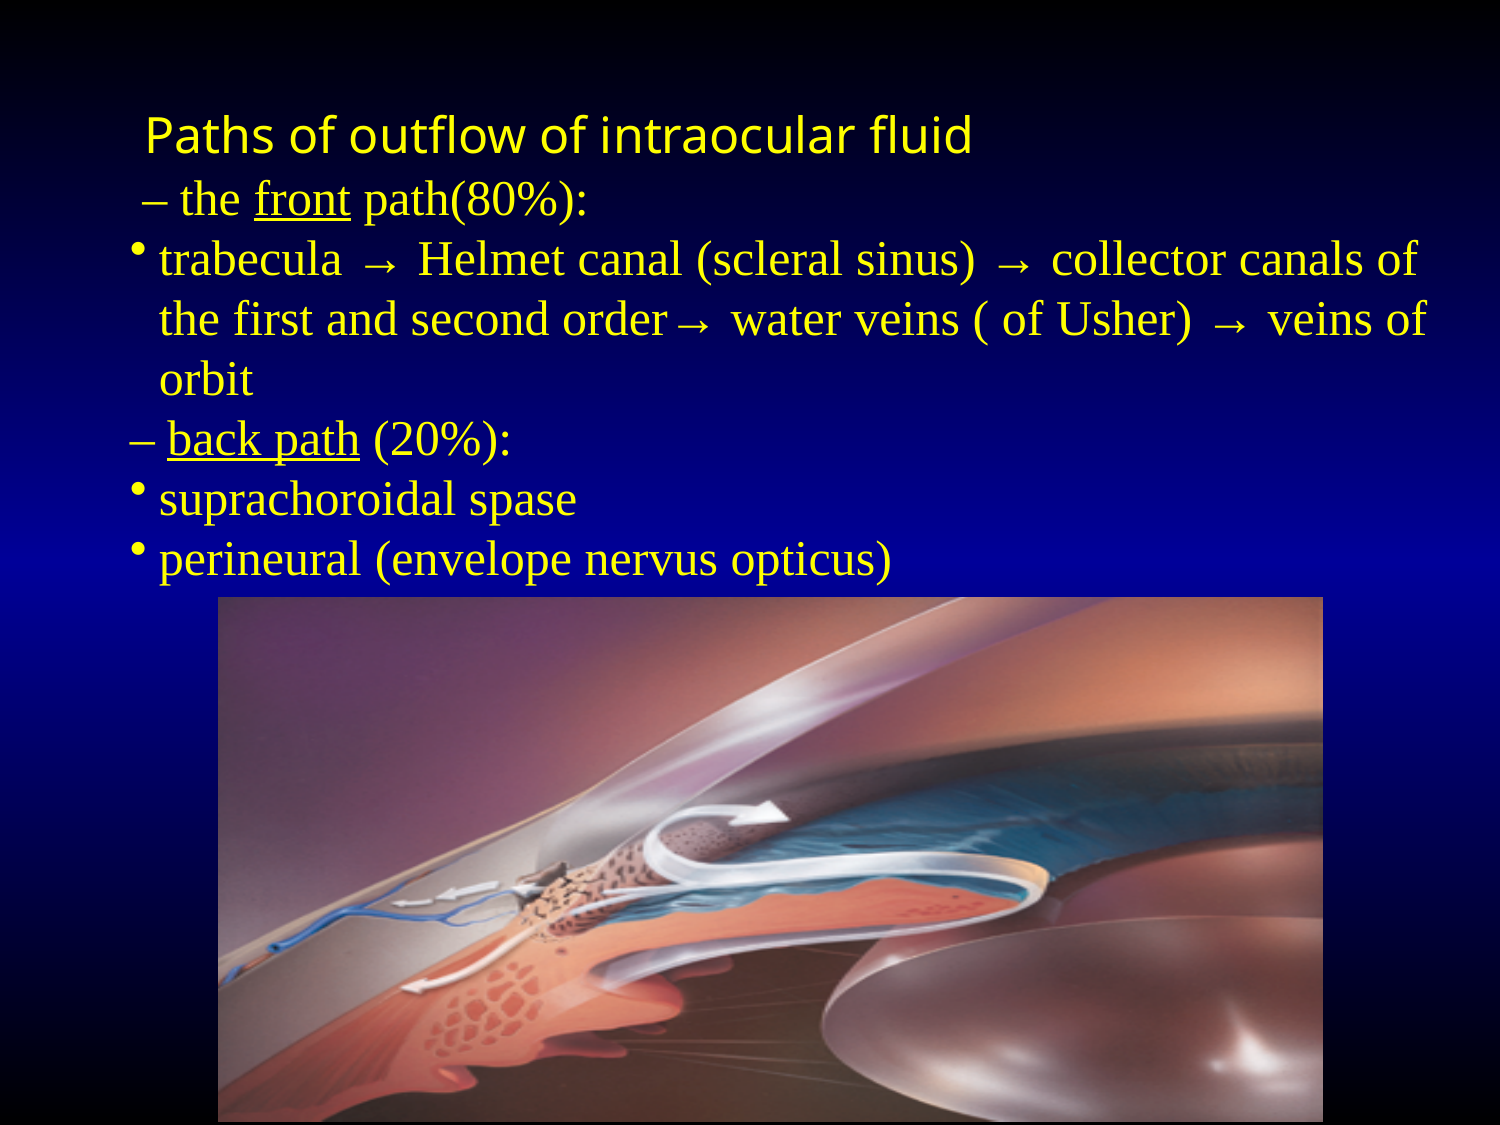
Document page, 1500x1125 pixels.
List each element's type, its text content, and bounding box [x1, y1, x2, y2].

picture [218, 597, 1326, 1125]
text_box Paths of outflow of intraocular fluid – the front path(80%): trabecula → Helmet canal (scleral sinus) → collector canals of the first and second order→ water veins ( of Usher) → veins of orbit – back path (20%): suprachoroidal spase perineural (envelope nervus opticus) [115, 87, 1459, 593]
